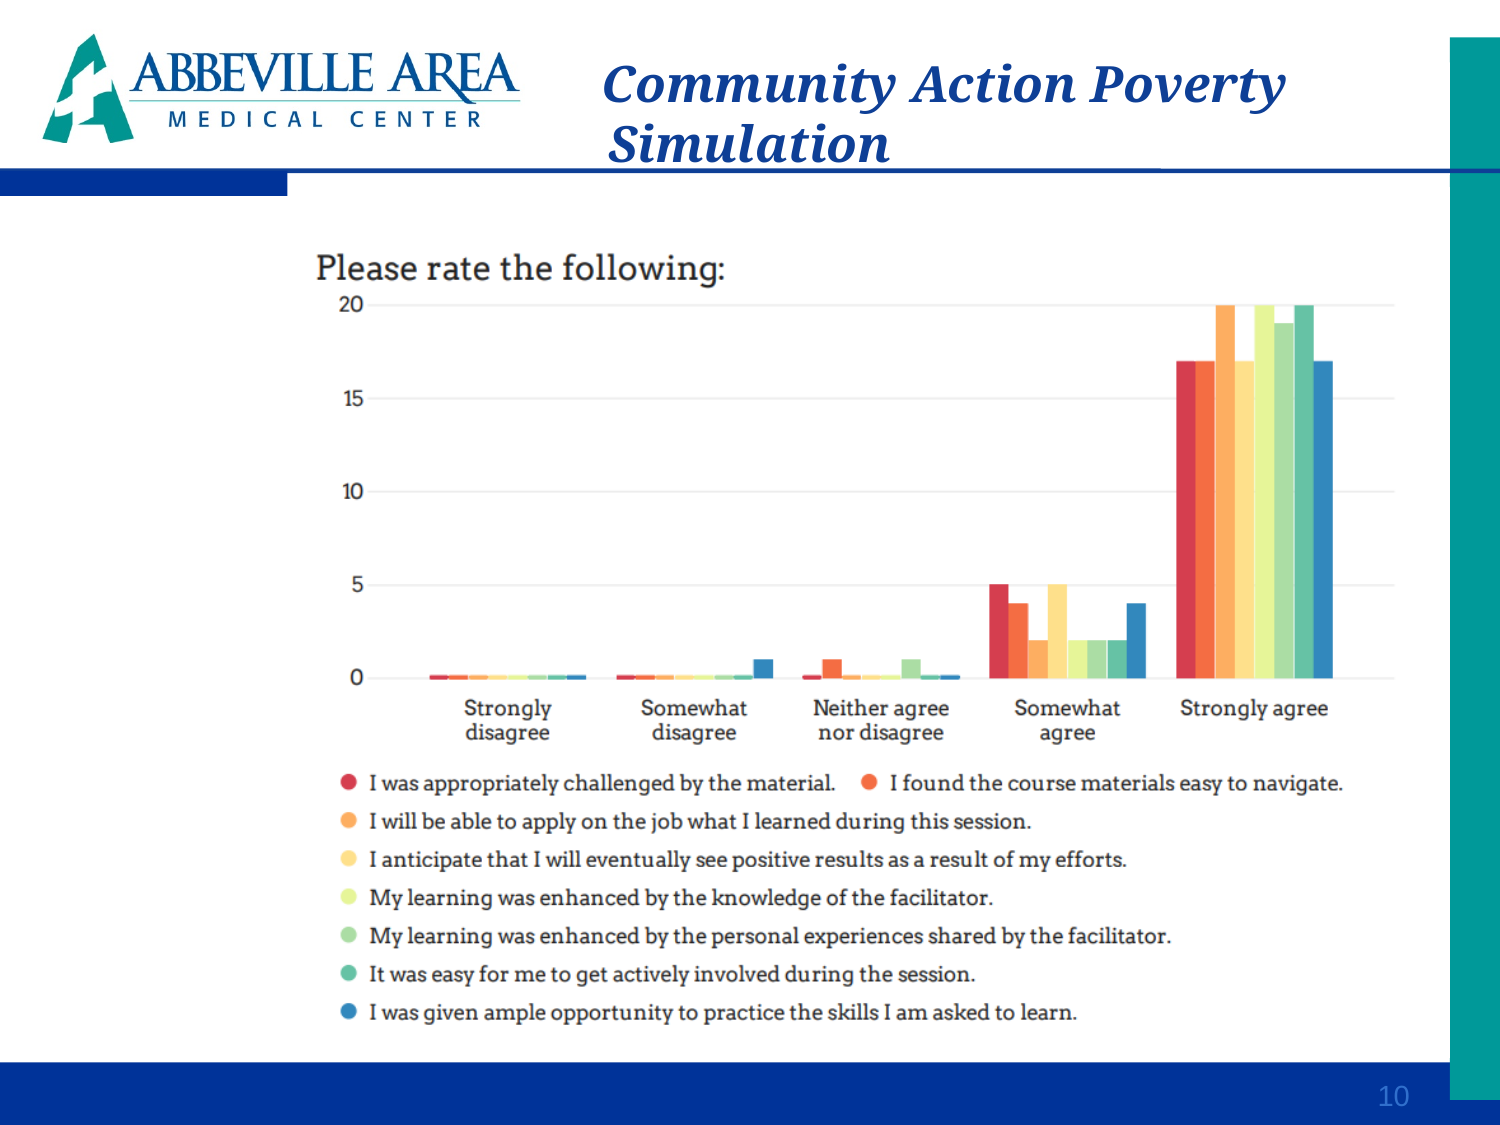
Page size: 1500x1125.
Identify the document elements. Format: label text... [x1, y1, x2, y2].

picture [299, 187, 1451, 1058]
slide_number 10 [1074, 1069, 1426, 1111]
title Community Action Poverty Simulation [75, 45, 1425, 233]
picture [37, 25, 525, 143]
